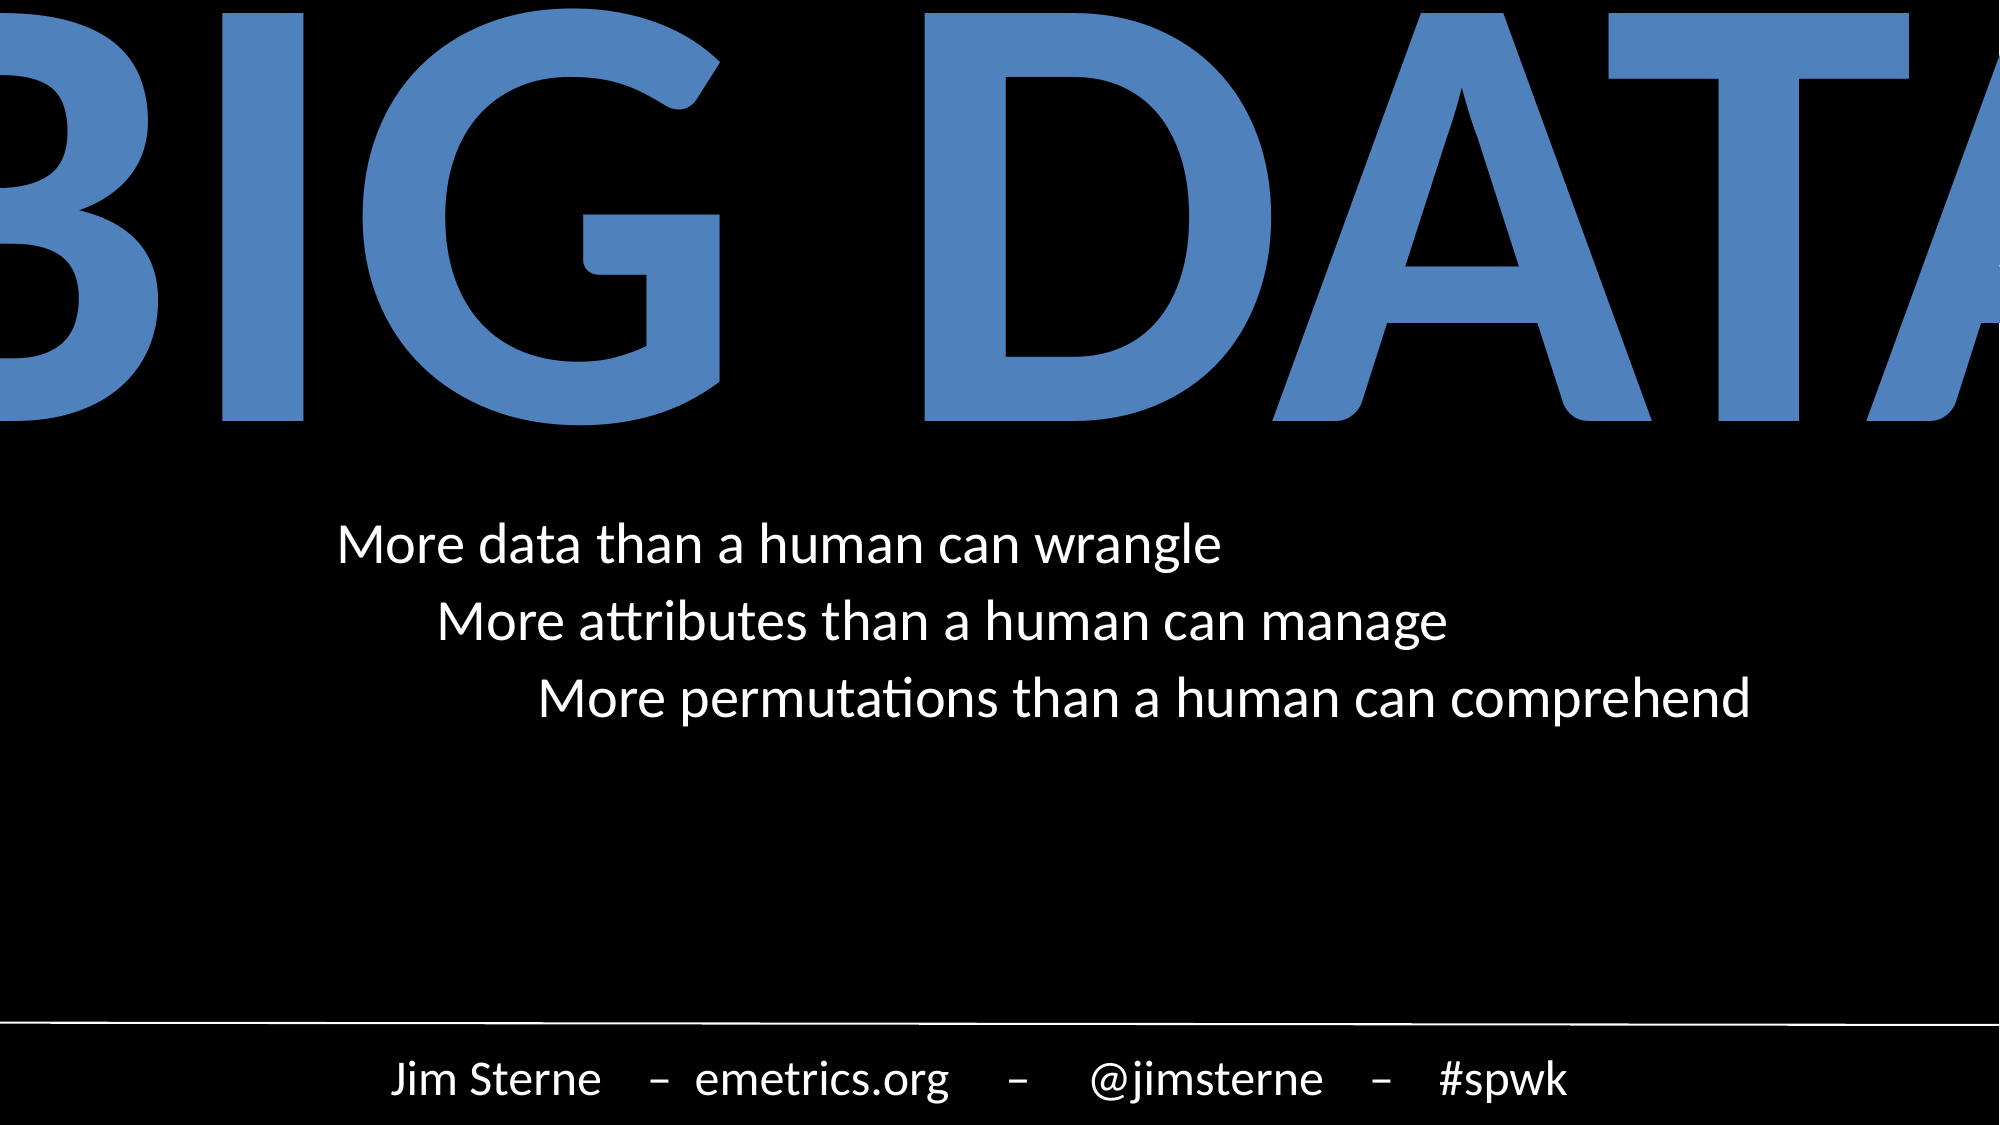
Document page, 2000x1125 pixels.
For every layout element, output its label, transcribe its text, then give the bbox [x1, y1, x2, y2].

text_box Big data [0, 0, 2000, 555]
text_box More permutations than a human can comprehend [522, 651, 1767, 737]
text_box More attributes than a human can manage [422, 575, 1465, 660]
text_box More data than a human can wrangle [321, 555, 1239, 583]
